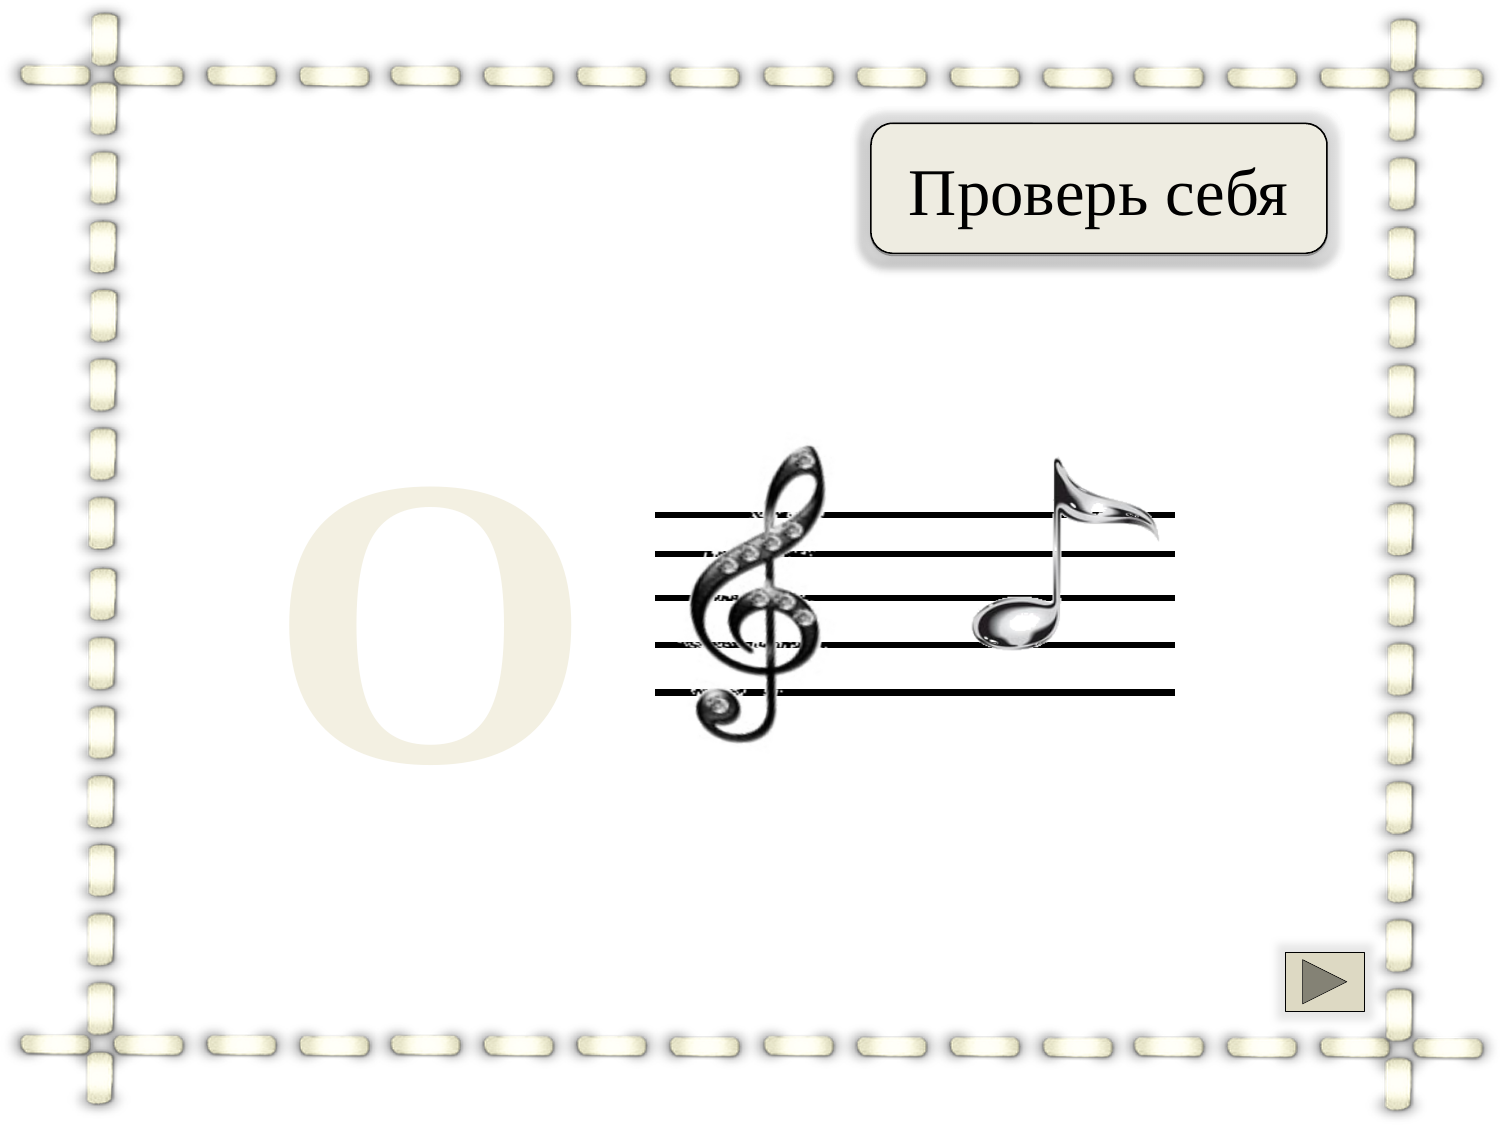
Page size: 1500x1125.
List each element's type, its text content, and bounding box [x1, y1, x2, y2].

text_box [870, 122, 1331, 257]
text_box [1283, 950, 1366, 1013]
text_box О [242, 339, 621, 852]
picture [0, 0, 1500, 1125]
